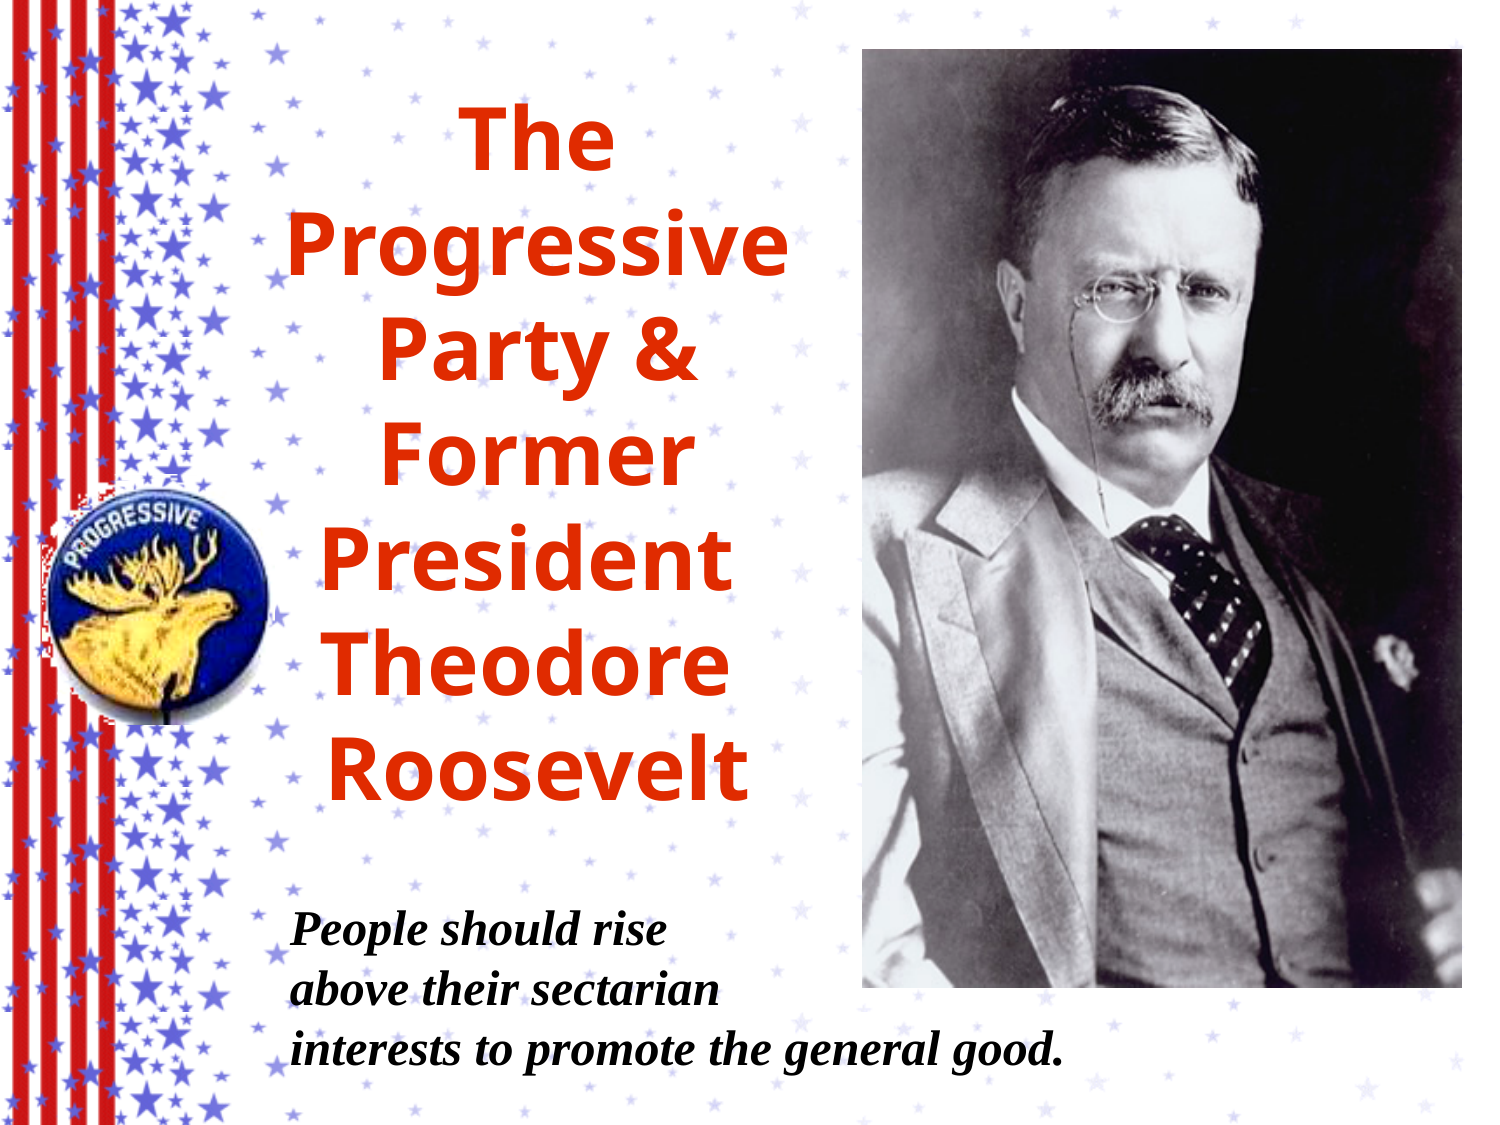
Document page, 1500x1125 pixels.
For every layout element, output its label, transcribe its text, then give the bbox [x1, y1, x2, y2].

text_box People should rise above their sectarian interests to promote the general good. [275, 887, 1413, 1083]
picture [0, 0, 1500, 1125]
text_box The Progressive Party & Former President Theodore Roosevelt [225, 74, 850, 826]
